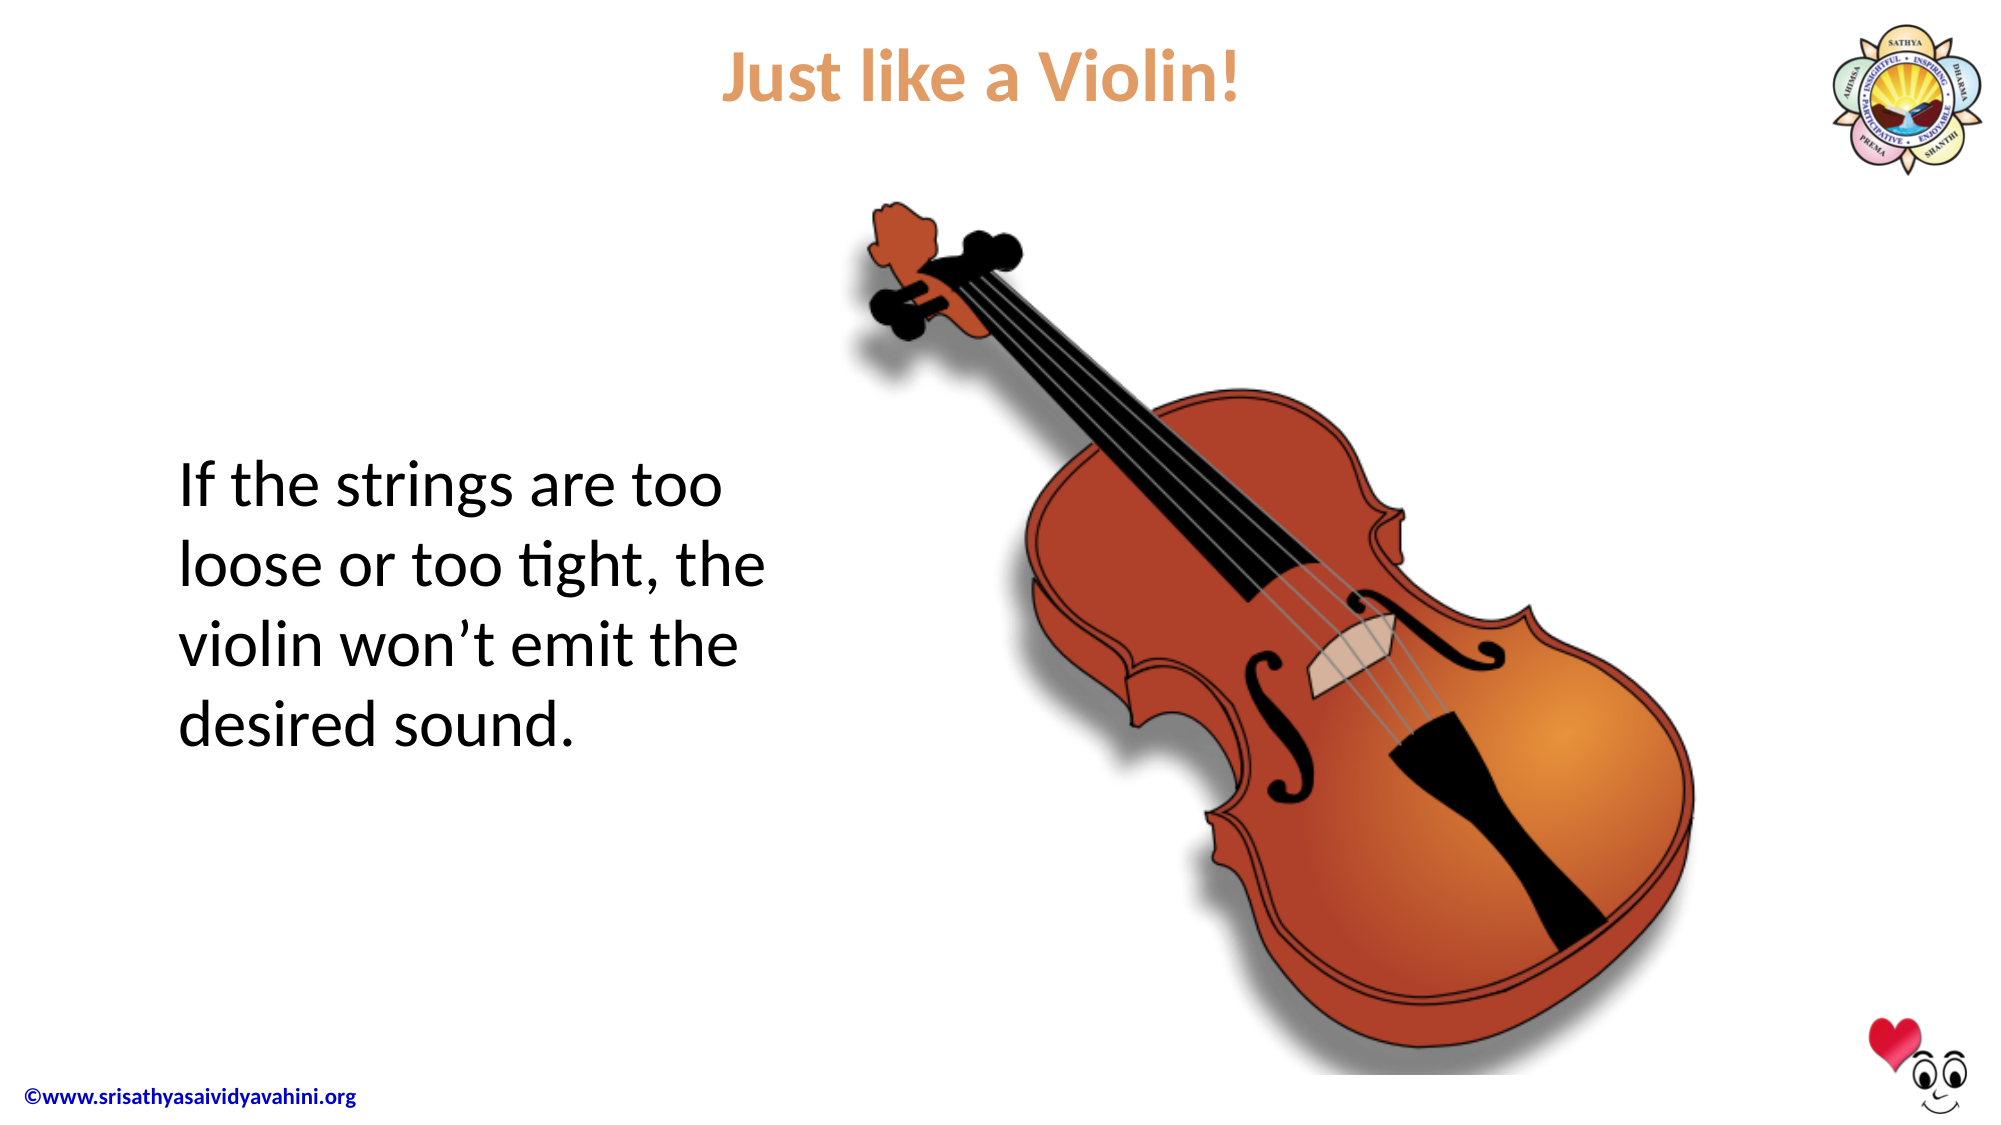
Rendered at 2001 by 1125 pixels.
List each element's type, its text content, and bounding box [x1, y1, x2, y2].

picture [803, 172, 1737, 1075]
title Just like a Violin! [220, 19, 1746, 127]
picture [1827, 21, 1986, 176]
picture [1831, 974, 1982, 1125]
list If the strings are too loose or too tight, the violin won’t emit the desired sound. [163, 432, 797, 776]
